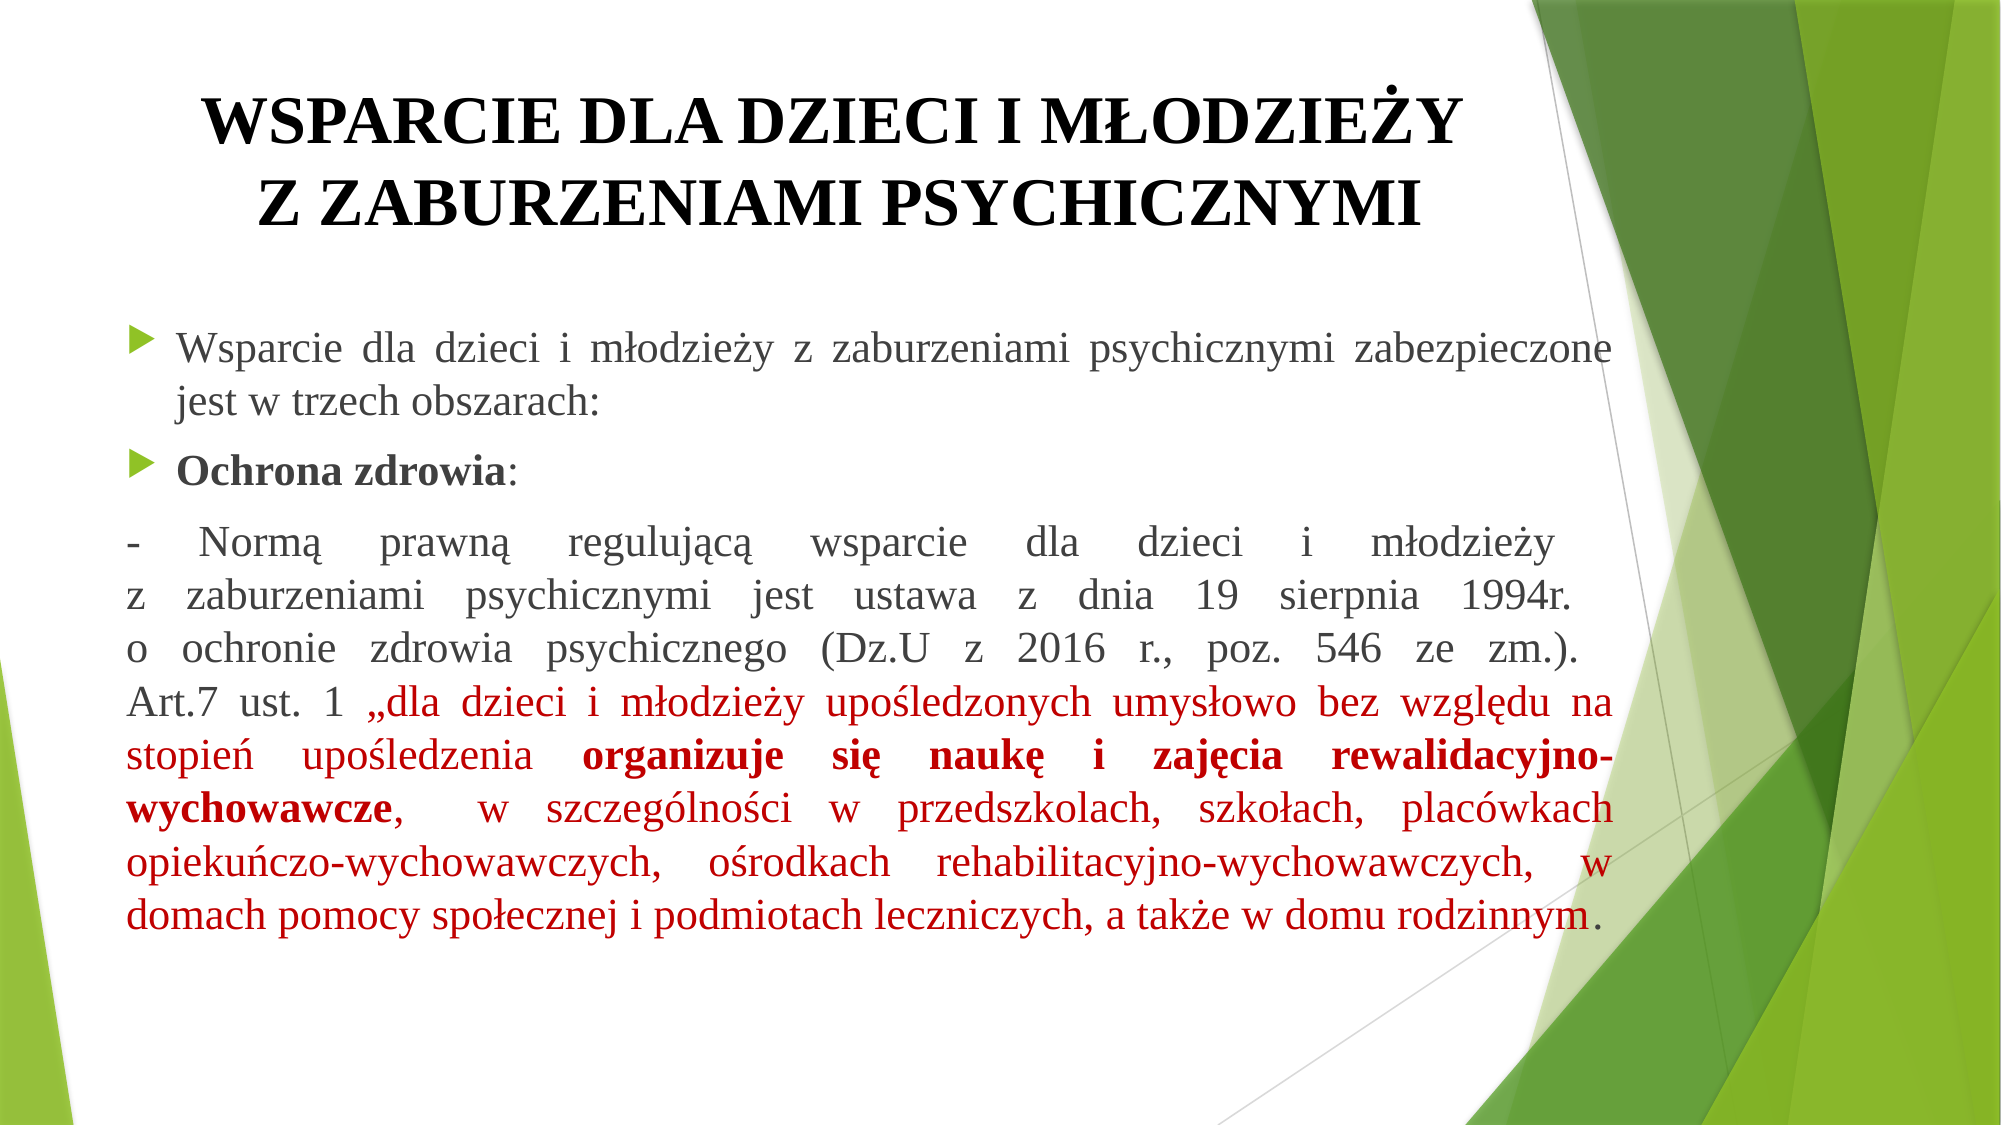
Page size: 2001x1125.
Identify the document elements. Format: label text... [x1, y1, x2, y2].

title WSPARCIE DLA DZIECI I MŁODZIEŻY Z ZABURZENIAMI PSYCHICZNYMI [158, 67, 1522, 310]
list Wsparcie dla dzieci i młodzieży z zaburzeniami psychicznymi zabezpieczone jest w trzech obszarach: Ochrona zdrowia: - Normą prawną regulującą wsparcie dla dzieci i młodzieży z zaburzeniami psychicznymi jest ustawa z dnia 19 sierpnia 1994r. o ochronie zdrowia psychicznego (Dz.U z 2016 r., poz. 546 ze zm.). Art.7 ust. 1 „dla dzieci i młodzieży upośledzonych umysłowo bez względu na stopień upośledzenia organizuje się naukę i zajęcia rewalidacyjno-wychowawcze, w szczególności w przedszkolach, szkołach, placówkach opiekuńczo-wychowawczych, ośrodkach rehabilitacyjno-wychowawczych, w domach pomocy społecznej i podmiotach leczniczych, a także w domu rodzinnym. [111, 310, 1631, 992]
